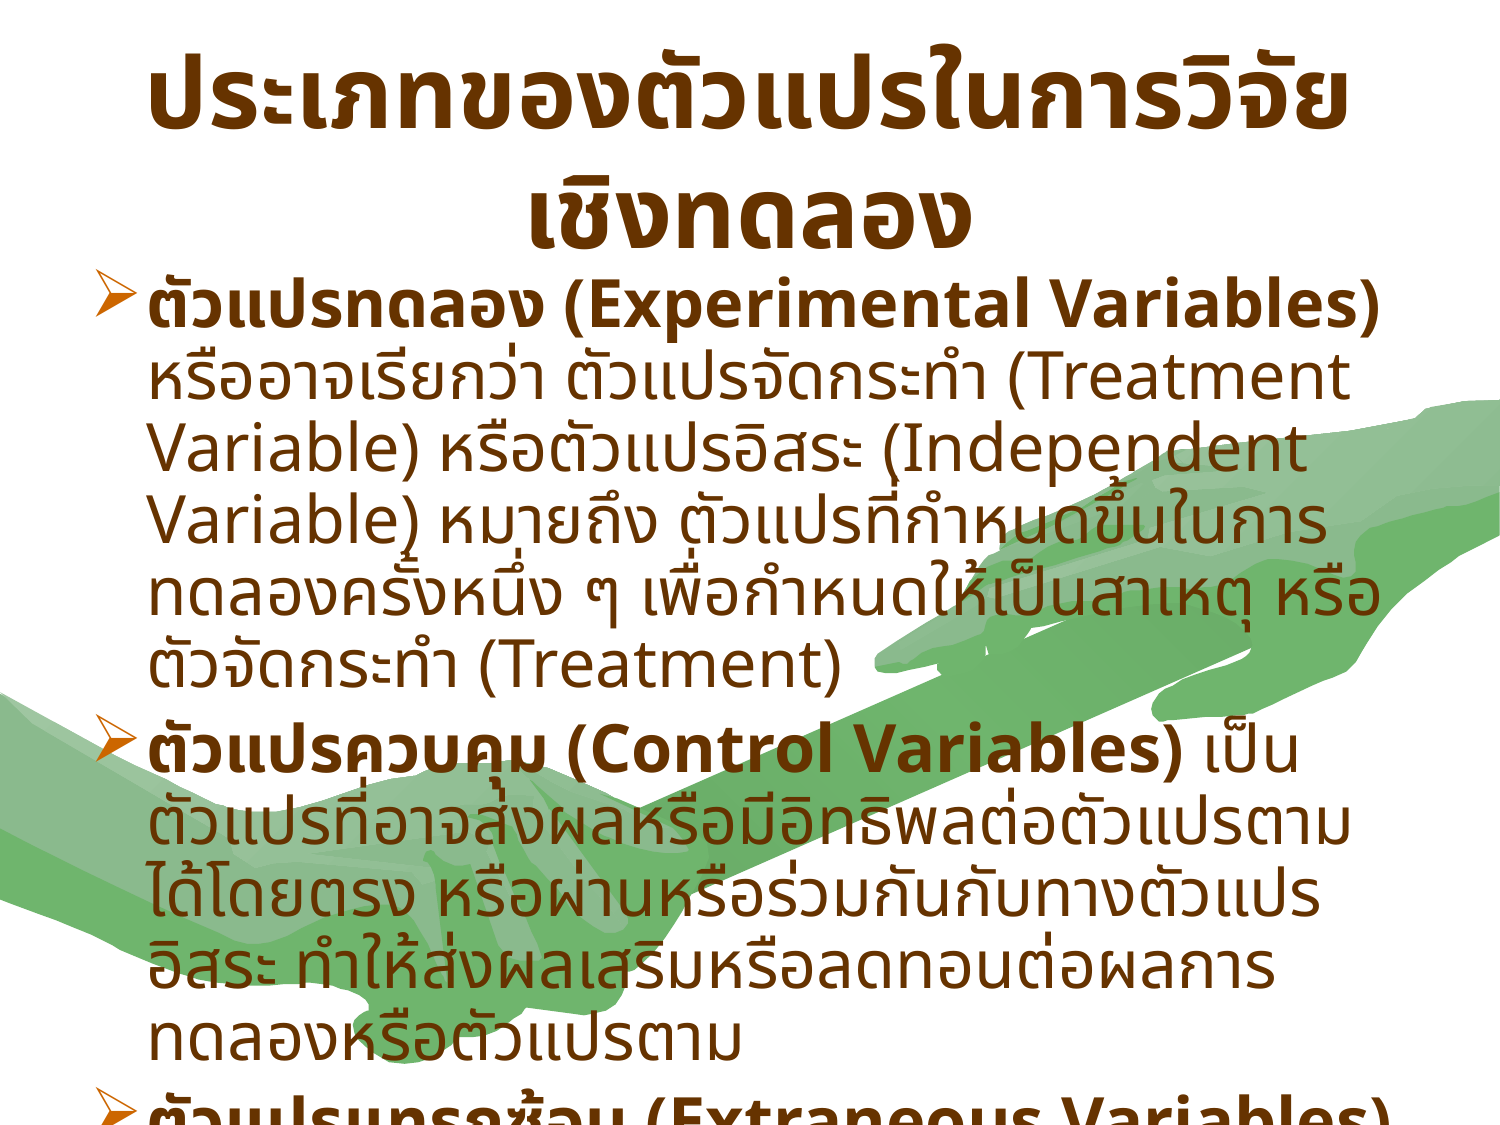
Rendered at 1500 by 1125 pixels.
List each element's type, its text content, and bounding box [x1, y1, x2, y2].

title ประเภทของตัวแปรในการวิจัยเชิงทดลอง [74, 44, 1426, 233]
list ตัวแปรทดลอง (Experimental Variables) หรืออาจเรียกว่า ตัวแปรจัดกระทำ (Treatment Variable) หรือตัวแปรอิสระ (Independent Variable) หมายถึง ตัวแปรที่กำหนดขึ้นในการทดลองครั้งหนึ่ง ๆ เพื่อกำหนดให้เป็นสาเหตุ หรือตัวจัดกระทำ (Treatment) ตัวแปรควบคุม (Control Variables) เป็นตัวแปรที่อาจส่งผลหรือมีอิทธิพลต่อตัวแปรตามได้โดยตรง หรือผ่านหรือร่วมกันกับทางตัวแปรอิสระ ทำให้ส่งผลเสริมหรือลดทอนต่อผลการทดลองหรือตัวแปรตาม ตัวแปรแทรกซ้อน (Extraneous Variables) เป็นตัวแปรที่เกิดขึ้น และอาจจะมีอิทธิพลต่อผลการทดลอง ทั้ง ๆ ที่ไม่ทราบ หรือไม่ต้องการให้เกิดขึ้น [74, 262, 1426, 1059]
